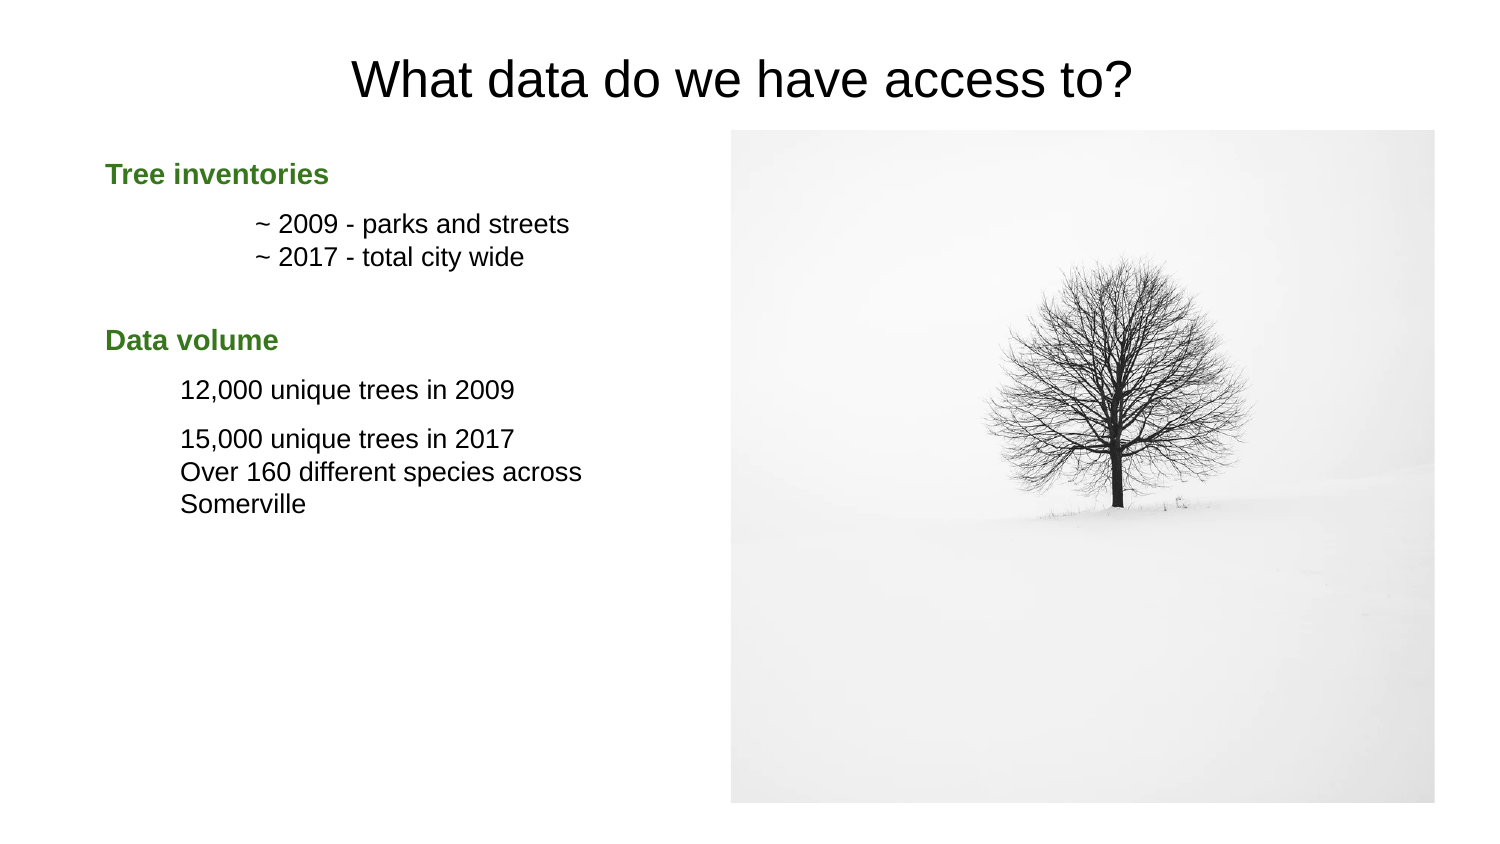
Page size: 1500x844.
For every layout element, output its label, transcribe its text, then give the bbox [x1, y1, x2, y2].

picture [730, 130, 1435, 803]
title What data do we have access to? [51, 47, 1449, 123]
text_box Tree inventories ~ 2009 - parks and streets ~ 2017 - total city wide Data volume 12,000 unique trees in 2009 15,000 unique trees in 2017 Over 160 different species across Somerville [90, 122, 711, 795]
